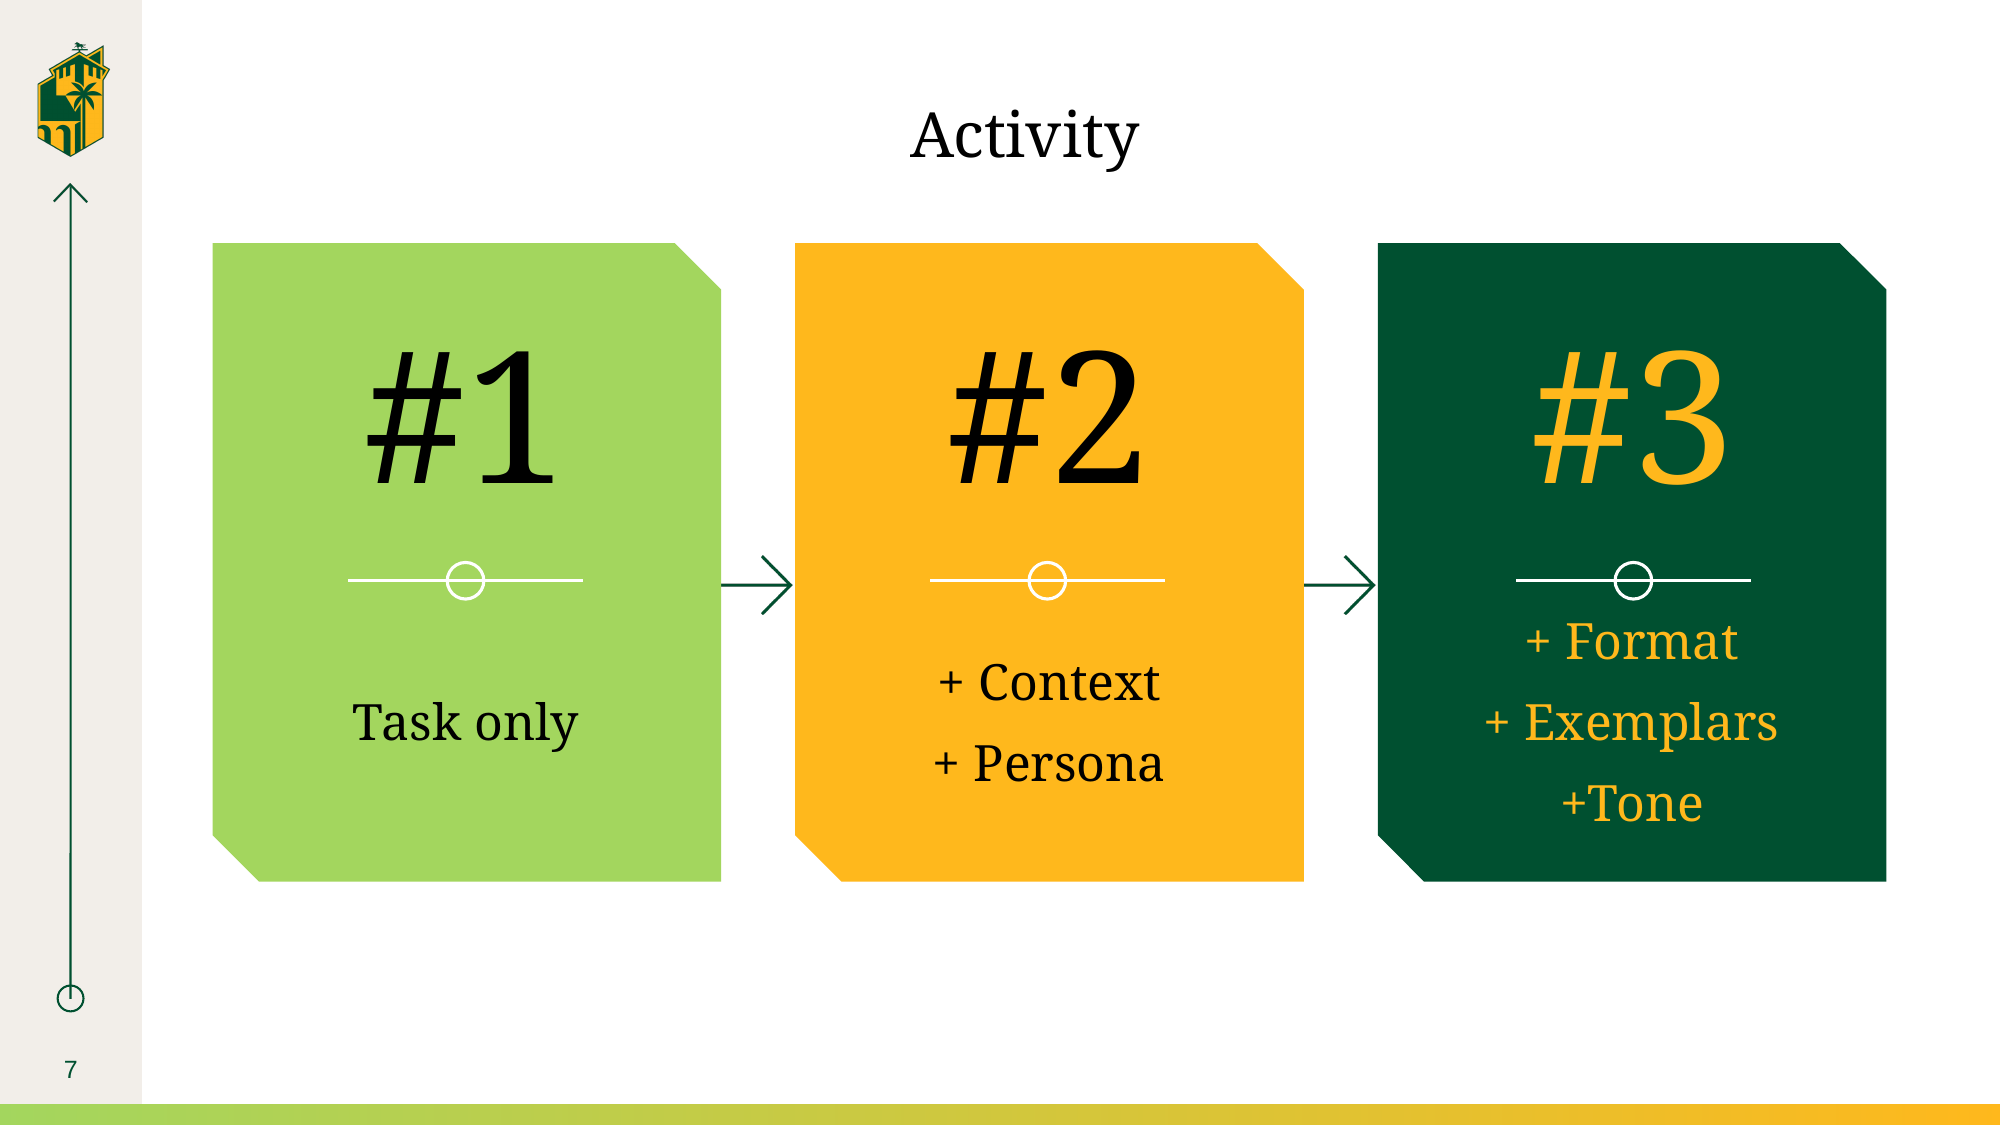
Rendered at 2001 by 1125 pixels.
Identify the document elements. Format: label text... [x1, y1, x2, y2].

picture [722, 555, 795, 615]
list + Context + Persona [855, 649, 1244, 792]
list Task only [271, 690, 661, 751]
slide_number 7 [0, 1039, 143, 1099]
list #3 [1438, 298, 1828, 521]
list #1 [271, 298, 661, 521]
picture [53, 183, 88, 203]
list + Format + Exemplars +Tone [1437, 608, 1827, 833]
title Activity [253, 103, 1797, 172]
picture [37, 42, 112, 157]
list #2 [854, 298, 1243, 521]
picture [1304, 555, 1377, 615]
